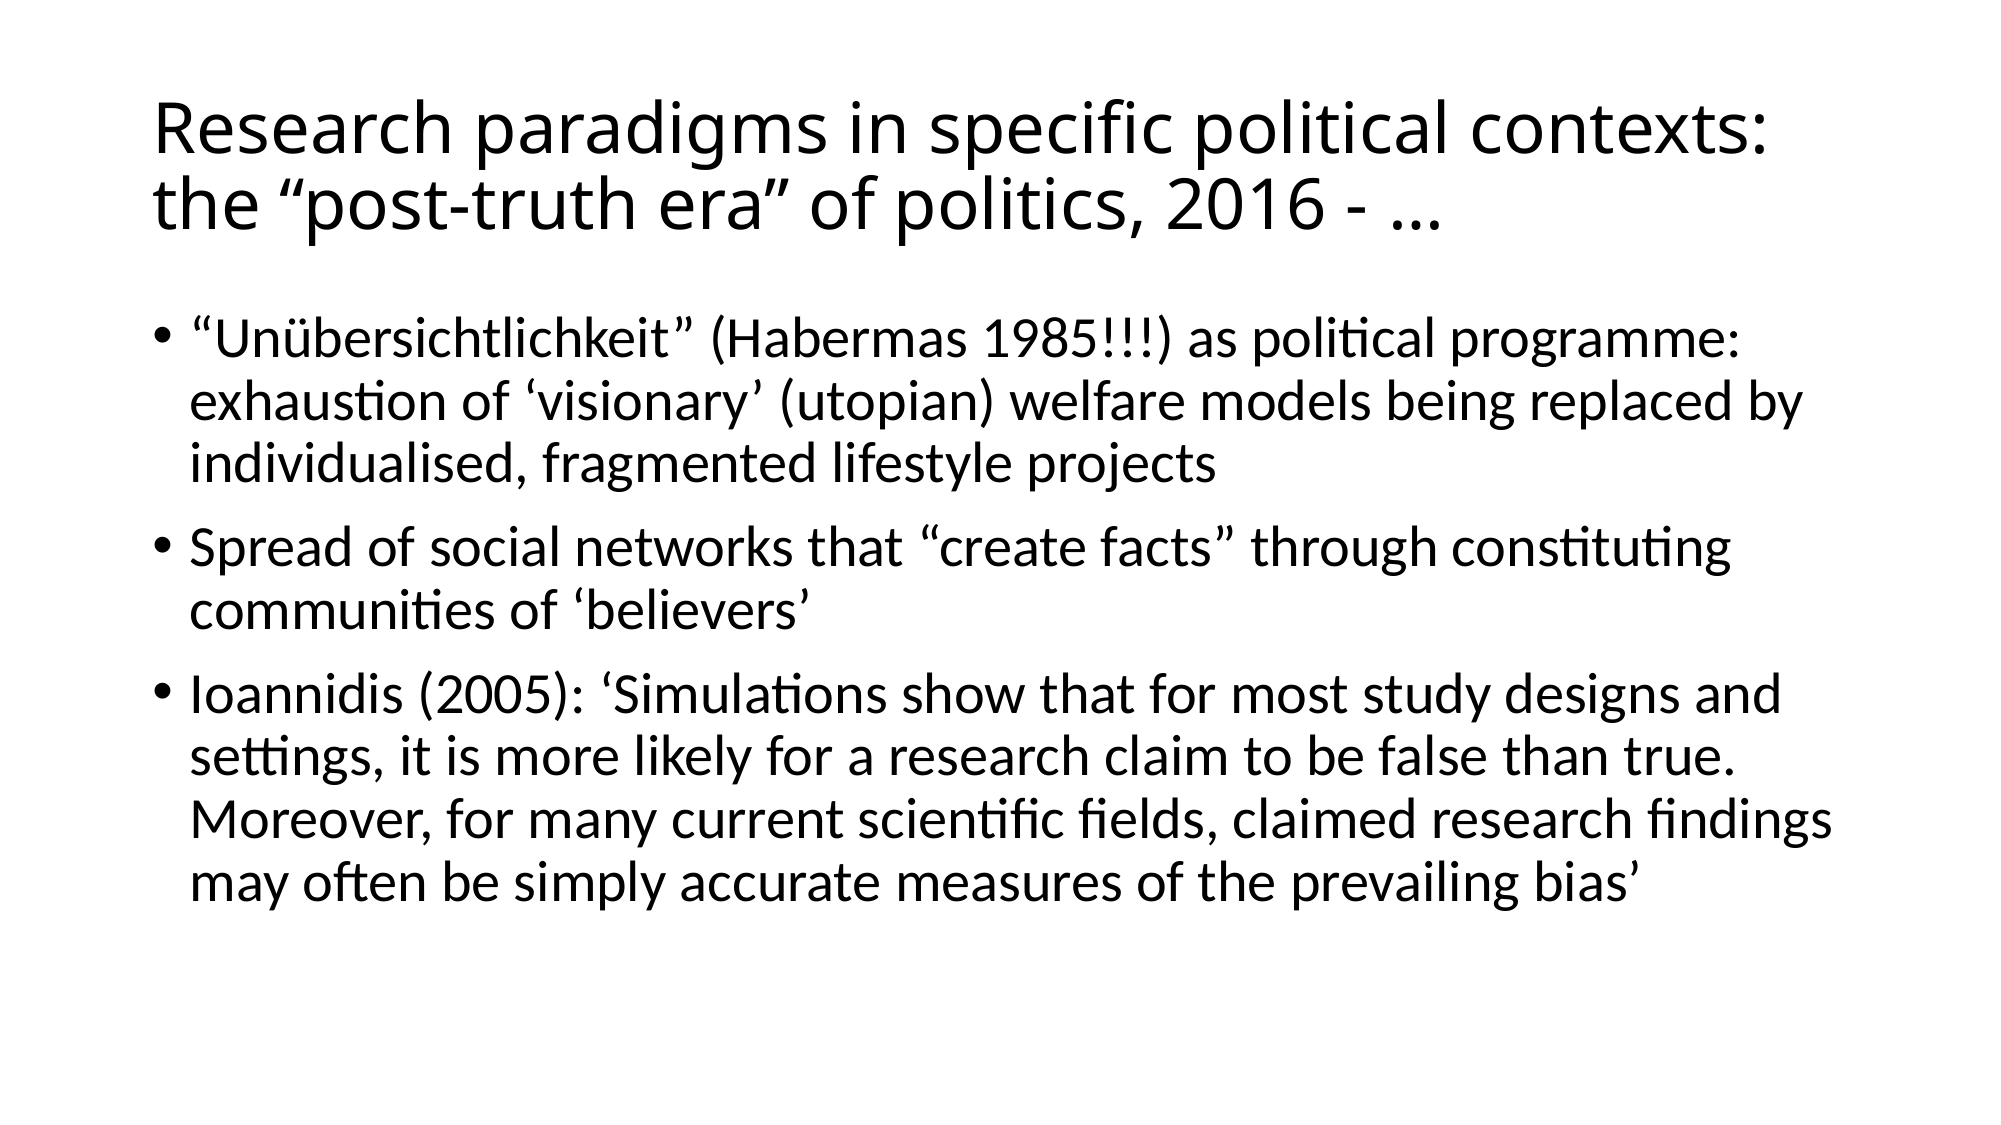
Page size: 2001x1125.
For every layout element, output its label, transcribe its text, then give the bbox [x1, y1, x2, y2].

list “Unübersichtlichkeit” (Habermas 1985!!!) as political programme: exhaustion of ‘visionary’ (utopian) welfare models being replaced by individualised, fragmented lifestyle projects Spread of social networks that “create facts” through constituting communities of ‘believers’ Ioannidis (2005): ‘Simulations show that for most study designs and settings, it is more likely for a research claim to be false than true. Moreover, for many current scientific fields, claimed research findings may often be simply accurate measures of the prevailing bias’ [137, 299, 1863, 1014]
title Research paradigms in specific political contexts: the “post-truth era” of politics, 2016 - … [137, 59, 1863, 278]
